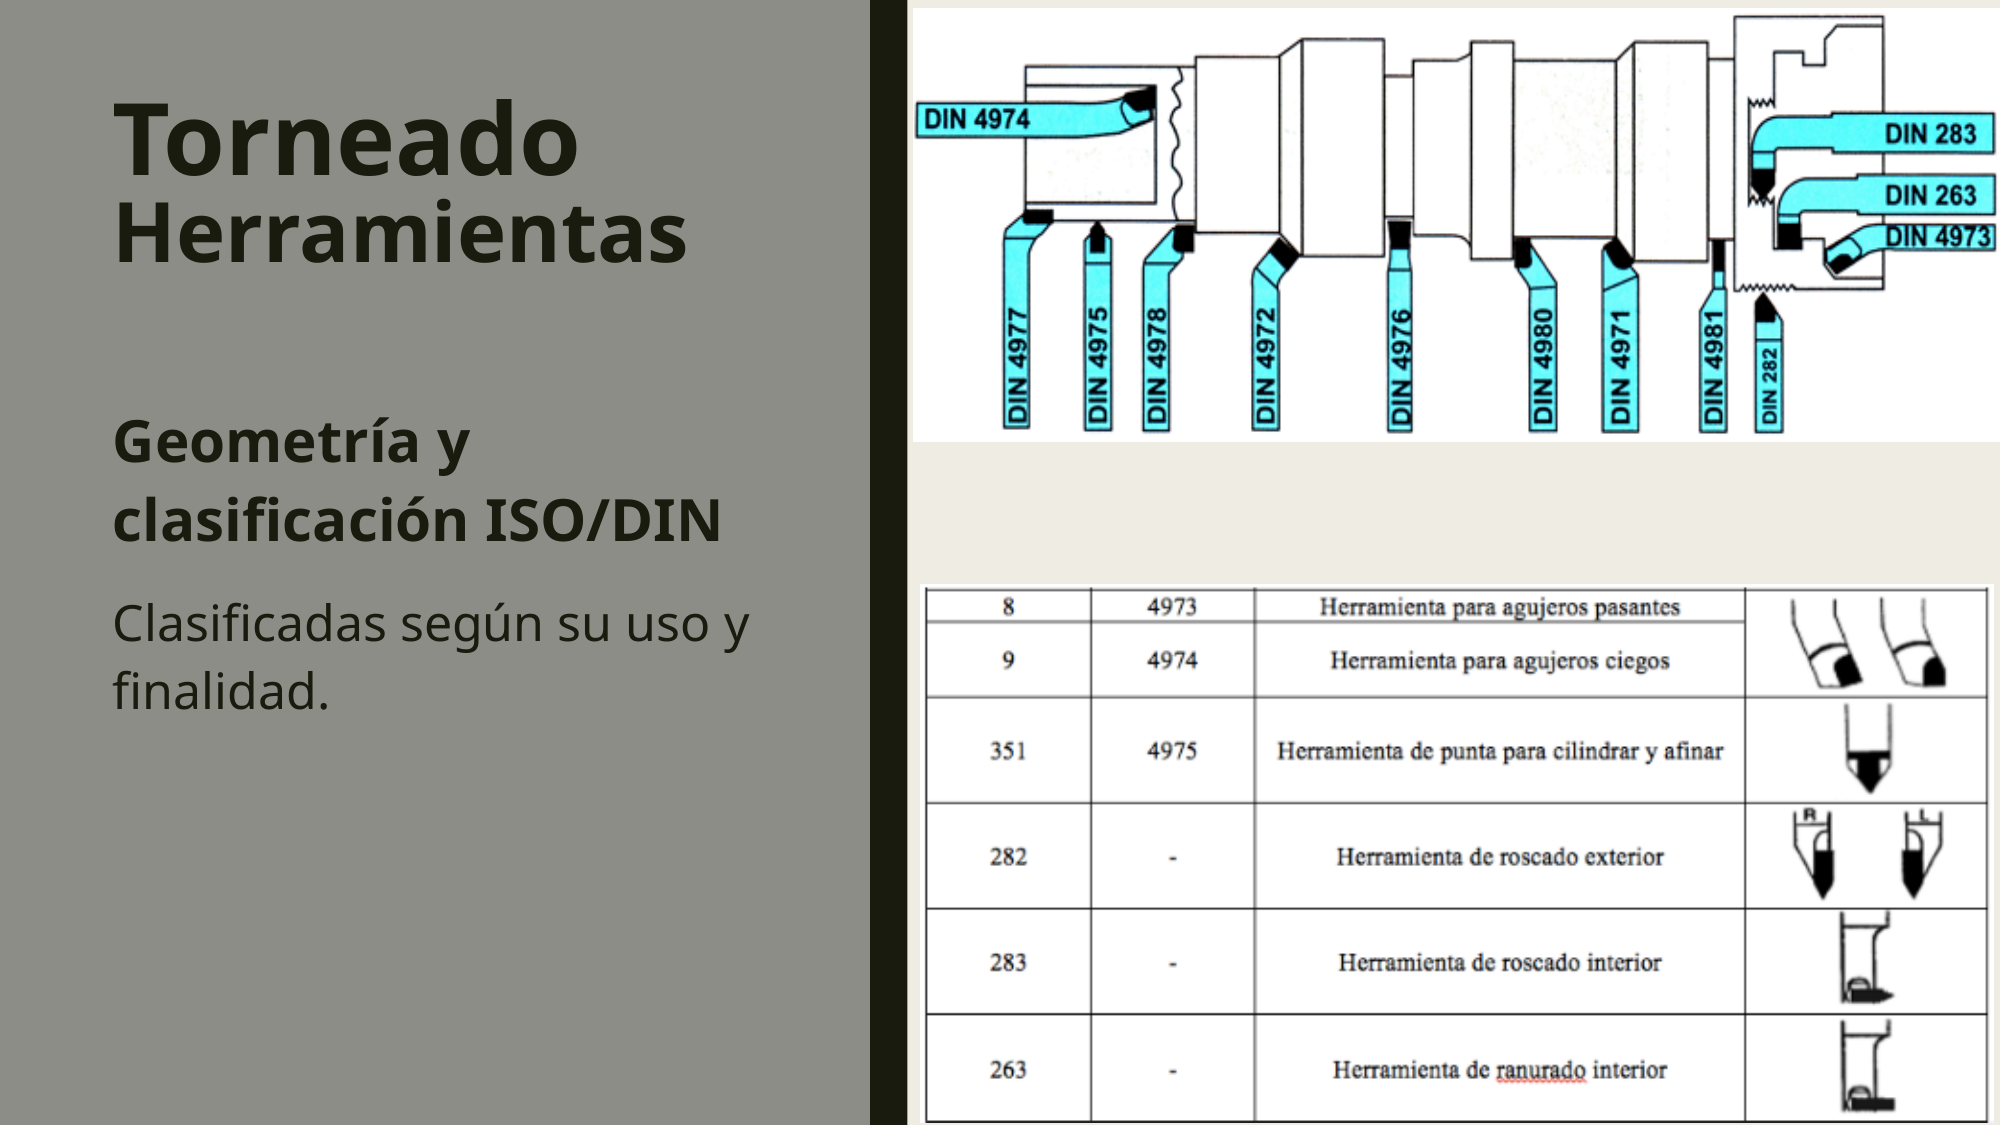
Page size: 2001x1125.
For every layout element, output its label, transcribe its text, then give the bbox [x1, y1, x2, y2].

title Torneado Herramientas [97, 87, 808, 387]
picture [920, 584, 1994, 1123]
list Geometría y clasificación ISO/DIN Clasificadas según su uso y finalidad. [97, 387, 808, 1038]
picture [913, 8, 2000, 442]
